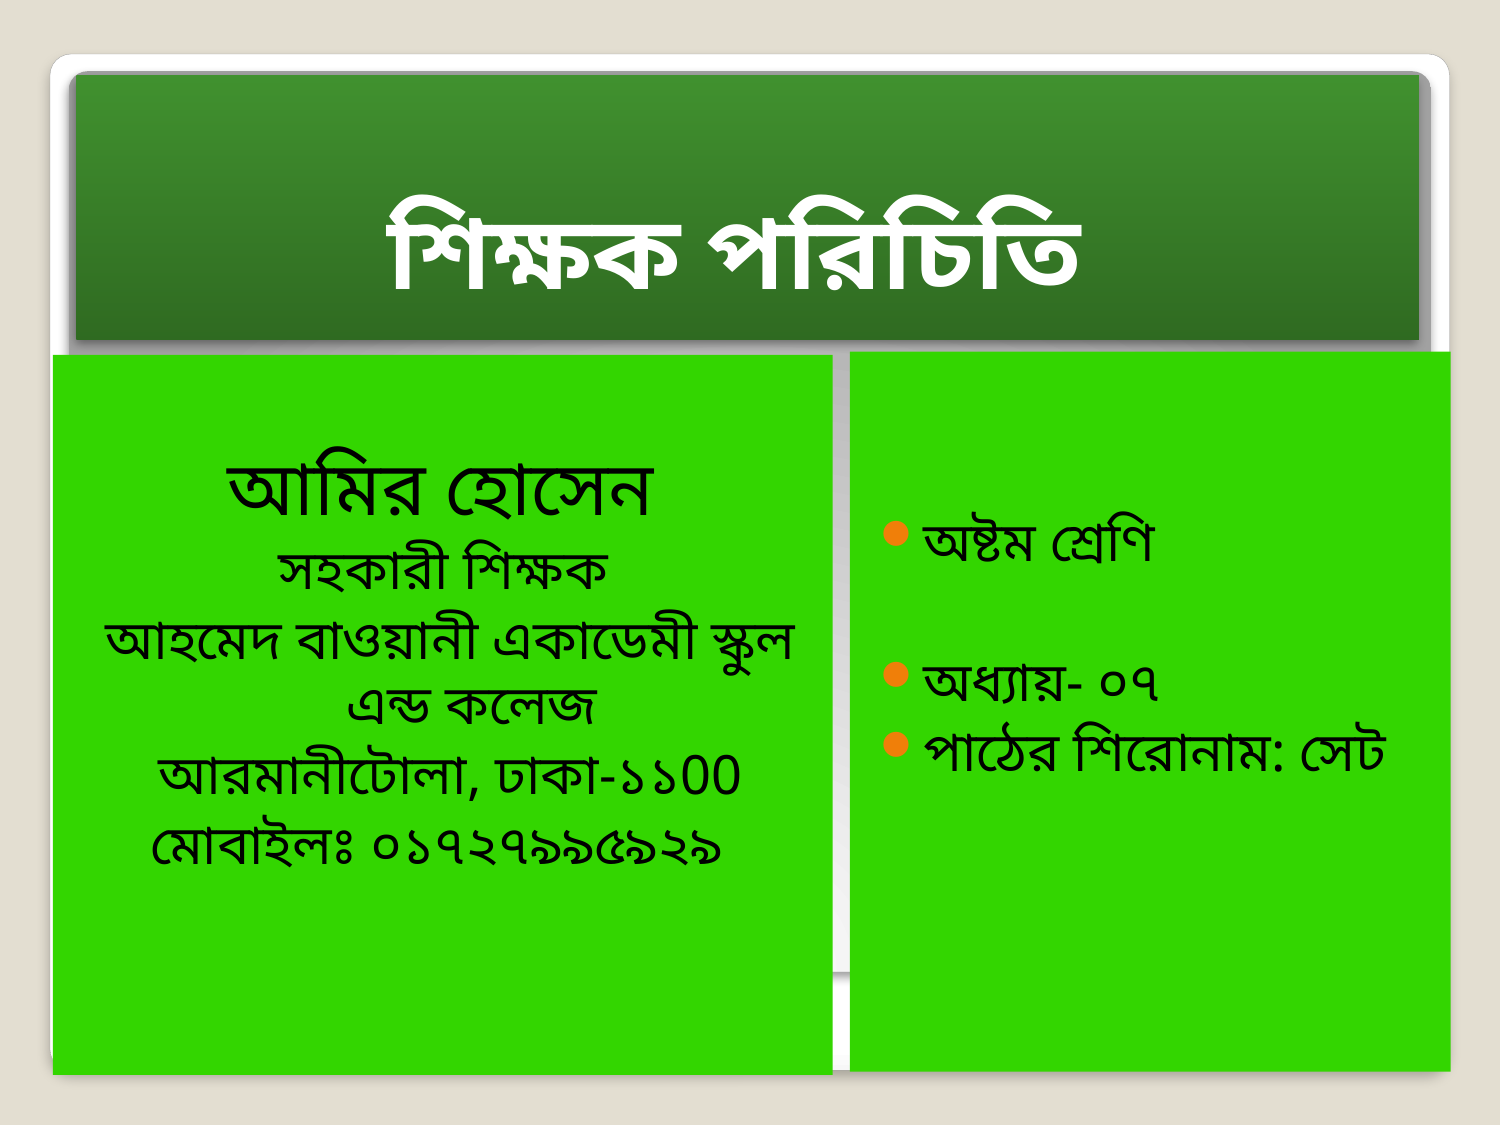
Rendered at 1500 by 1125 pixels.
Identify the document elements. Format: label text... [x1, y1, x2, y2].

list অষ্টম শ্রেণি অধ্যায়- ০৭ পাঠের শিরোনাম: সেট [849, 351, 1451, 1072]
title শিক্ষক পরিচিতি [76, 75, 1419, 340]
text_box [243, 234, 1257, 351]
slide_number [619, 1002, 995, 1063]
list আমির হোসেন সহকারী শিক্ষক আহমেদ বাওয়ানী একাডেমী স্কুল এন্ড কলেজ আরমানীটোলা, ঢাকা-১১00 মোবাইলঃ ০১৭২৭৯৯৫৯২৯ [52, 354, 833, 1075]
